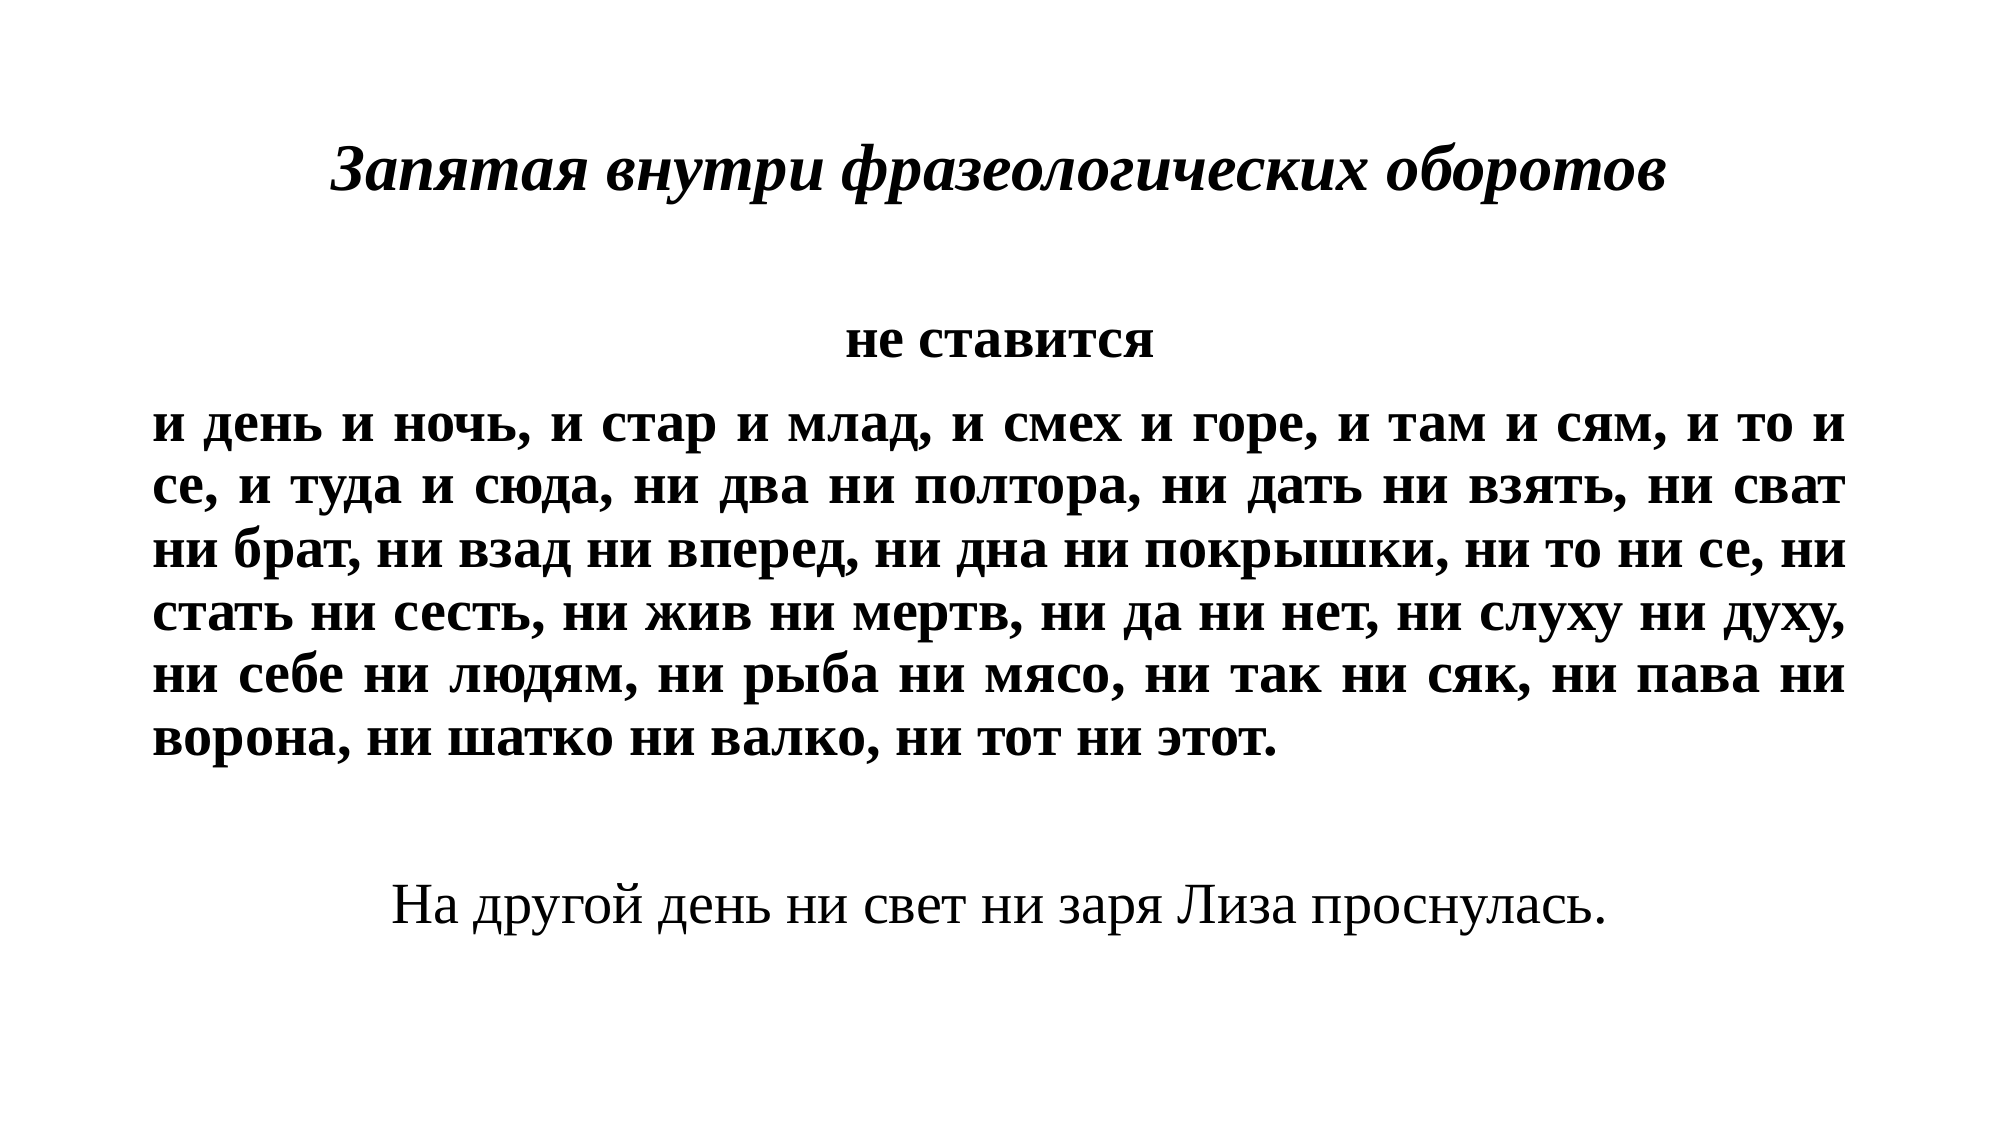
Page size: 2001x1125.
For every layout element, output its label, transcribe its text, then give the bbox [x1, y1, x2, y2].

title Запятая внутри фразеологических оборотов [137, 59, 1863, 278]
list не ставится и день и ночь, и стар и млад, и смех и горе, и там и сям, и то и се, и туда и сюда, ни два ни полтора, ни дать ни взять, ни сват ни брат, ни взад ни вперед, ни дна ни покрышки, ни то ни се, ни стать ни сесть, ни жив ни мертв, ни да ни нет, ни слуху ни духу, ни себе ни людям, ни рыба ни мясо, ни так ни сяк, ни пава ни ворона, ни шатко ни валко, ни тот ни этот. На другой день ни свет ни заря Лиза проснулась. [137, 299, 1863, 1014]
